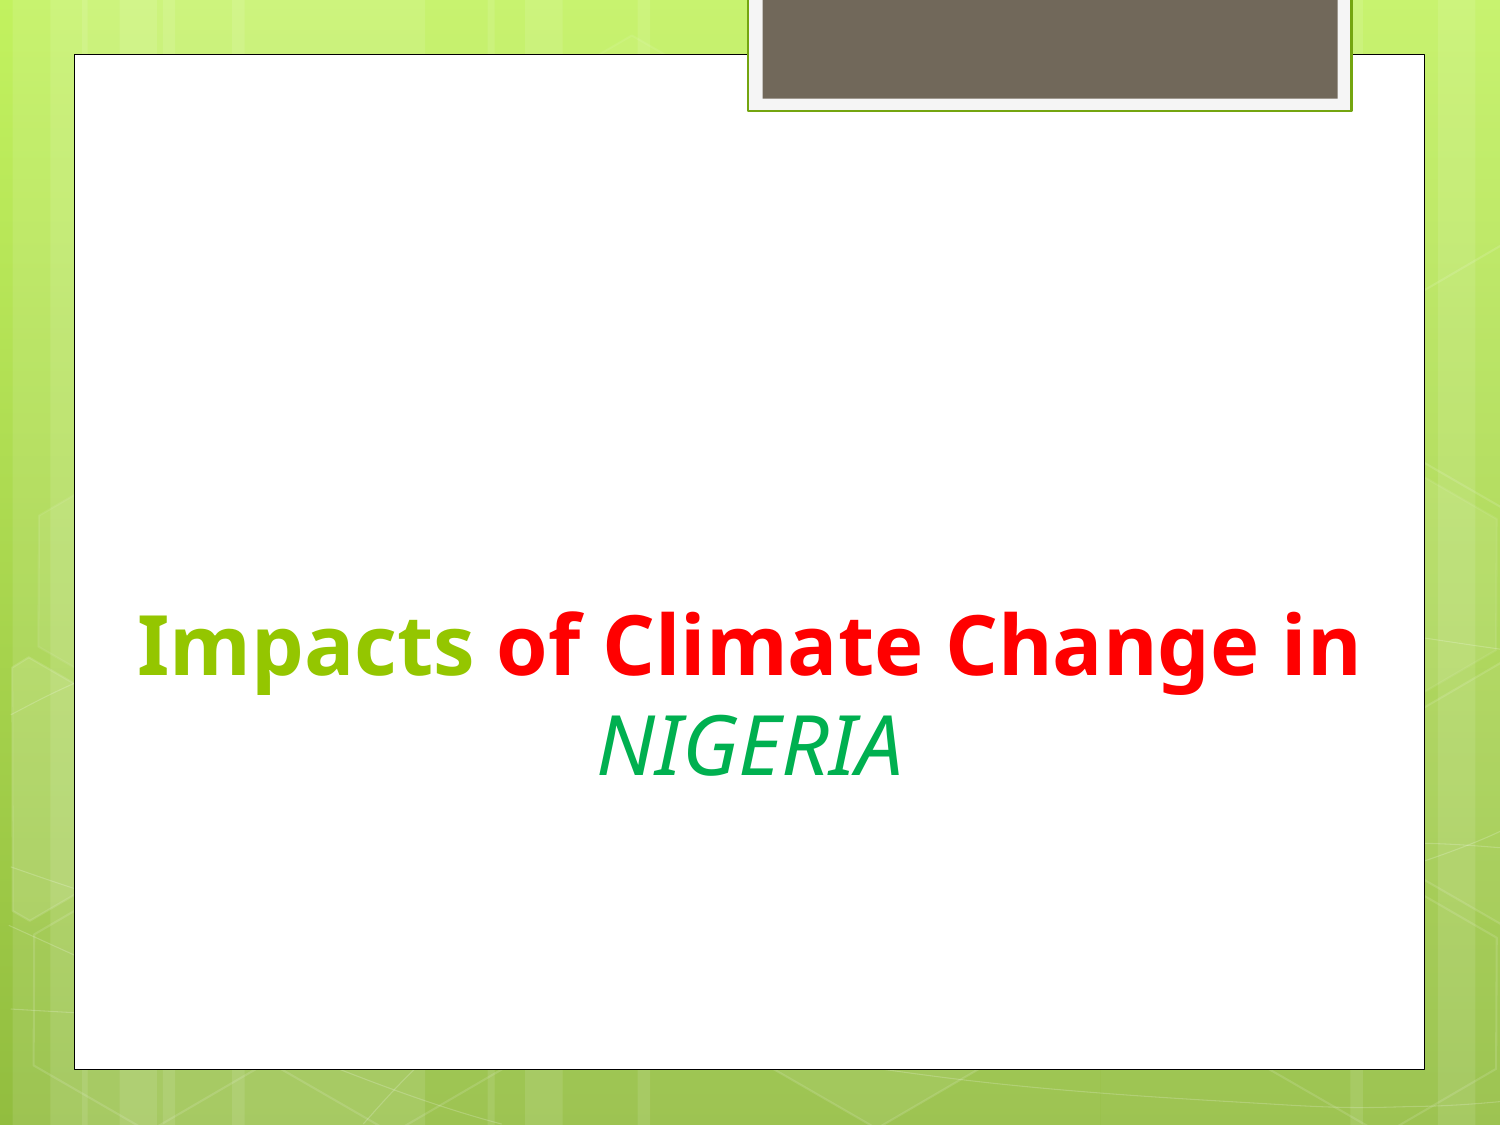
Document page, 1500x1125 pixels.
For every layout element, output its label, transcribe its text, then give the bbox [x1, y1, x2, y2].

title Impacts of Climate Change in NIGERIA [75, 45, 1425, 800]
